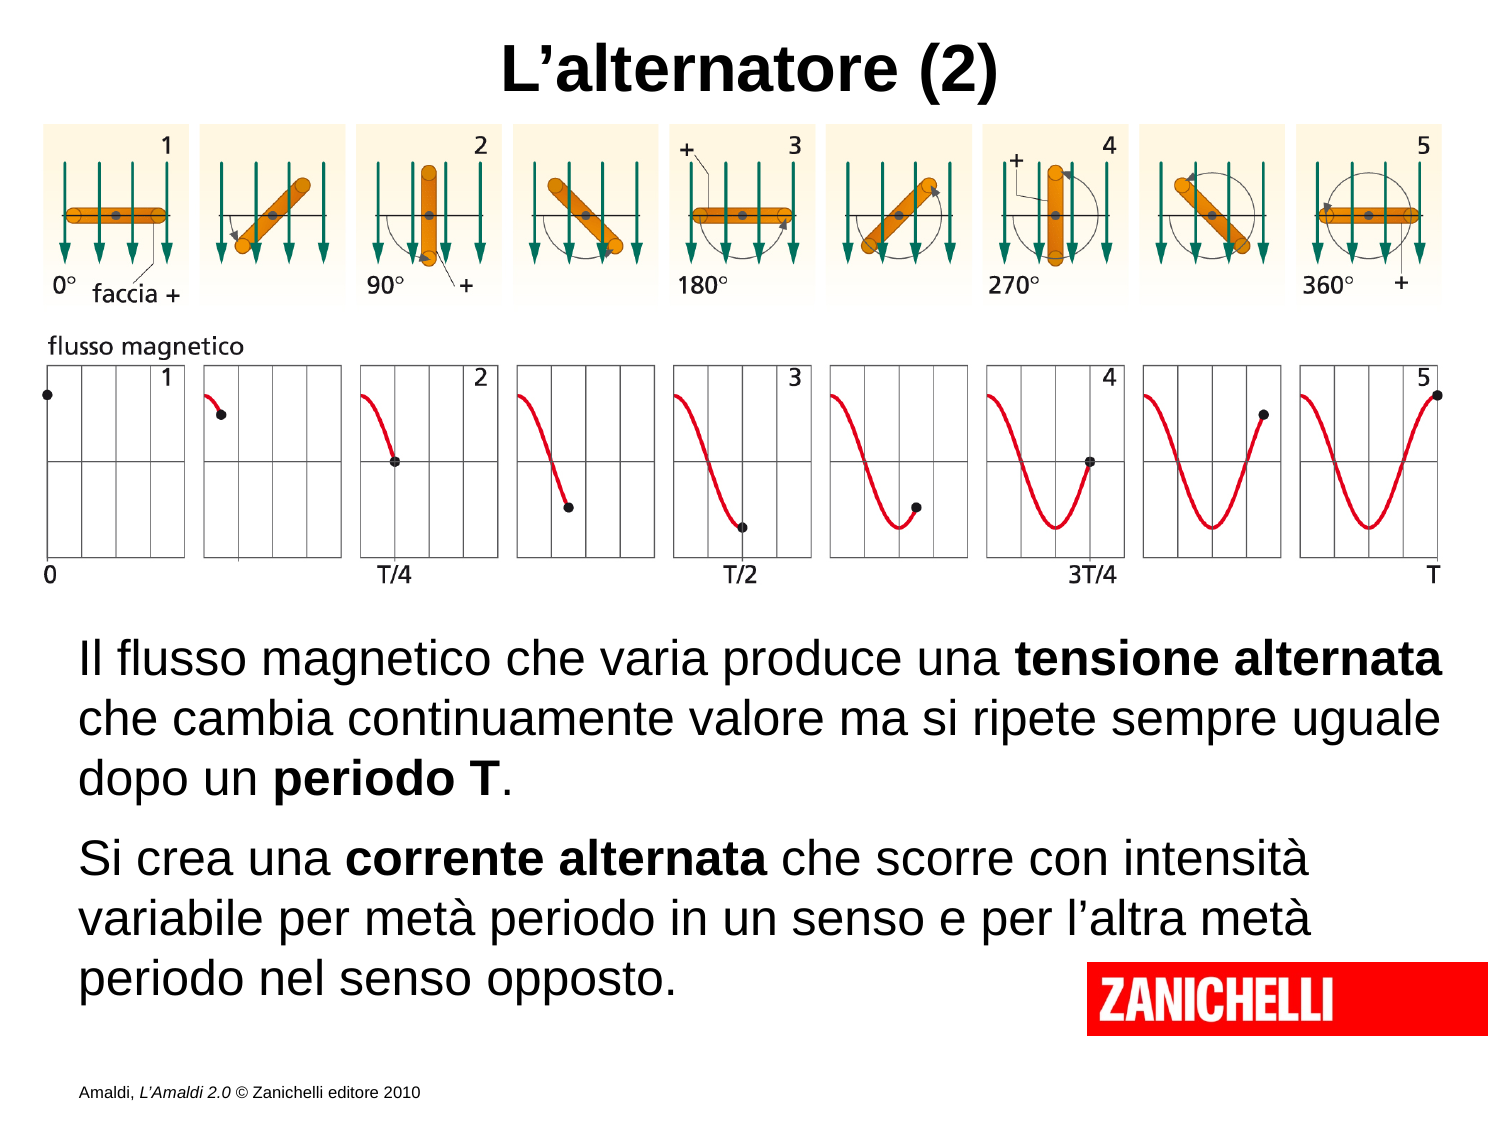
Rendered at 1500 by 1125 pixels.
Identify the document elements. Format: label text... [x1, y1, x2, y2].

text_box Si crea una corrente alternata che scorre con intensità variabile per metà periodo in un senso e per l’altra metà periodo nel senso opposto. [63, 817, 1341, 1013]
text_box Il flusso magnetico che varia produce una tensione alternata che cambia continuamente valore ma si ripete sempre uguale dopo un periodo T. [63, 617, 1472, 813]
picture [24, 124, 1451, 593]
text_box L’alternatore (2) [12, 17, 1488, 113]
picture [1087, 962, 1488, 1036]
